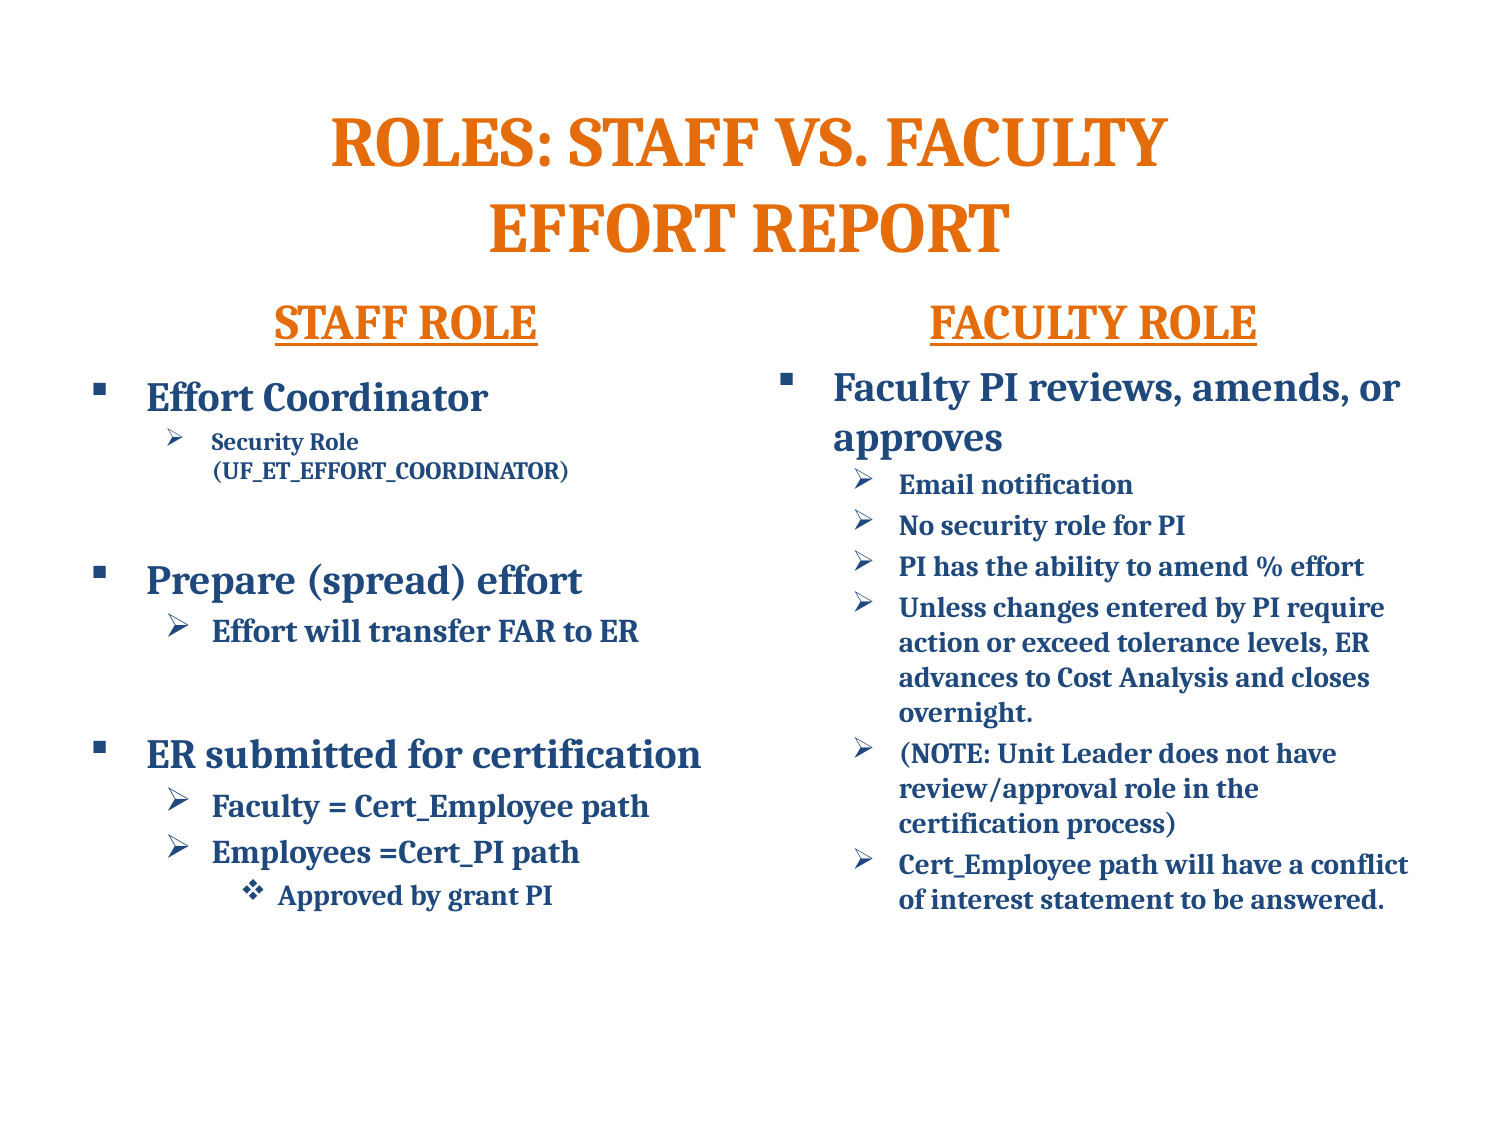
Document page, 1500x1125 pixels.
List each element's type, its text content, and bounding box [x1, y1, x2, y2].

list Faculty PI reviews, amends, or approves Email notification No security role for PI PI has the ability to amend % effort Unless changes entered by PI require action or exceed tolerance levels, ER advances to Cost Analysis and closes overnight. (NOTE: Unit Leader does not have review/approval role in the certification process) Cert_Employee path will have a conflict of interest statement to be answered. [761, 351, 1425, 1000]
list Staff Role [75, 251, 738, 357]
list Effort Coordinator Security Role (UF_ET_EFFORT_COORDINATOR) Prepare (spread) effort Effort will transfer FAR to ER ER submitted for certification Faculty = Cert_Employee path Employees =Cert_PI path Approved by grant PI [75, 362, 738, 1011]
title Roles: Staff vs. Faculty Effort Report [75, 87, 1425, 275]
list Faculty Role [761, 251, 1425, 351]
